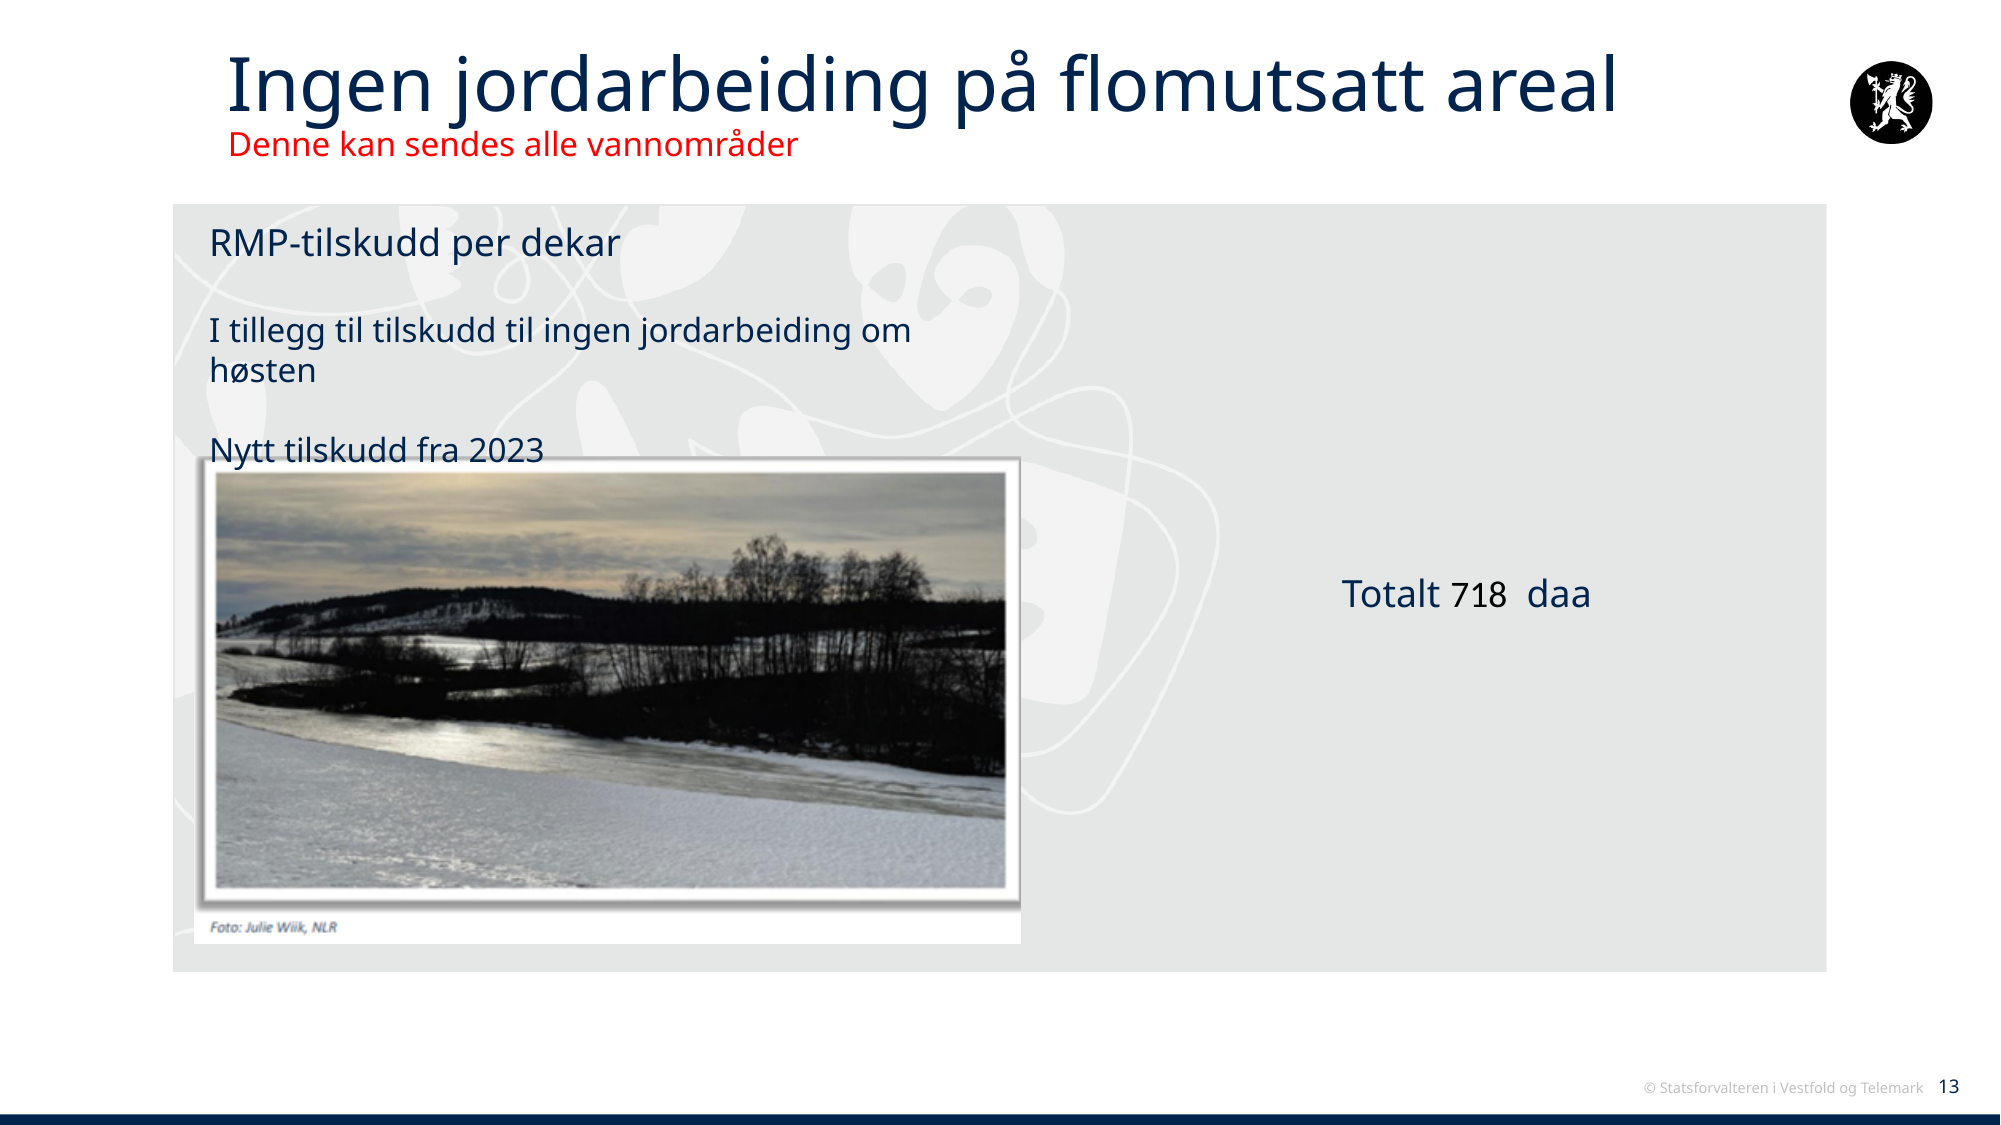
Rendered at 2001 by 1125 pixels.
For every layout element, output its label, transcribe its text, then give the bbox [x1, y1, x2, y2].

text_box RMP-tilskudd per dekar I tillegg til tilskudd til ingen jordarbeiding om høsten Nytt tilskudd fra 2023 [194, 212, 1031, 477]
picture [1850, 61, 1934, 144]
text_box Ingen jordarbeiding på flomutsatt areal Denne kan sendes alle vannområder [213, 39, 1712, 195]
picture [174, 206, 1220, 970]
text_box Totalt 718 daa [1327, 562, 1607, 623]
